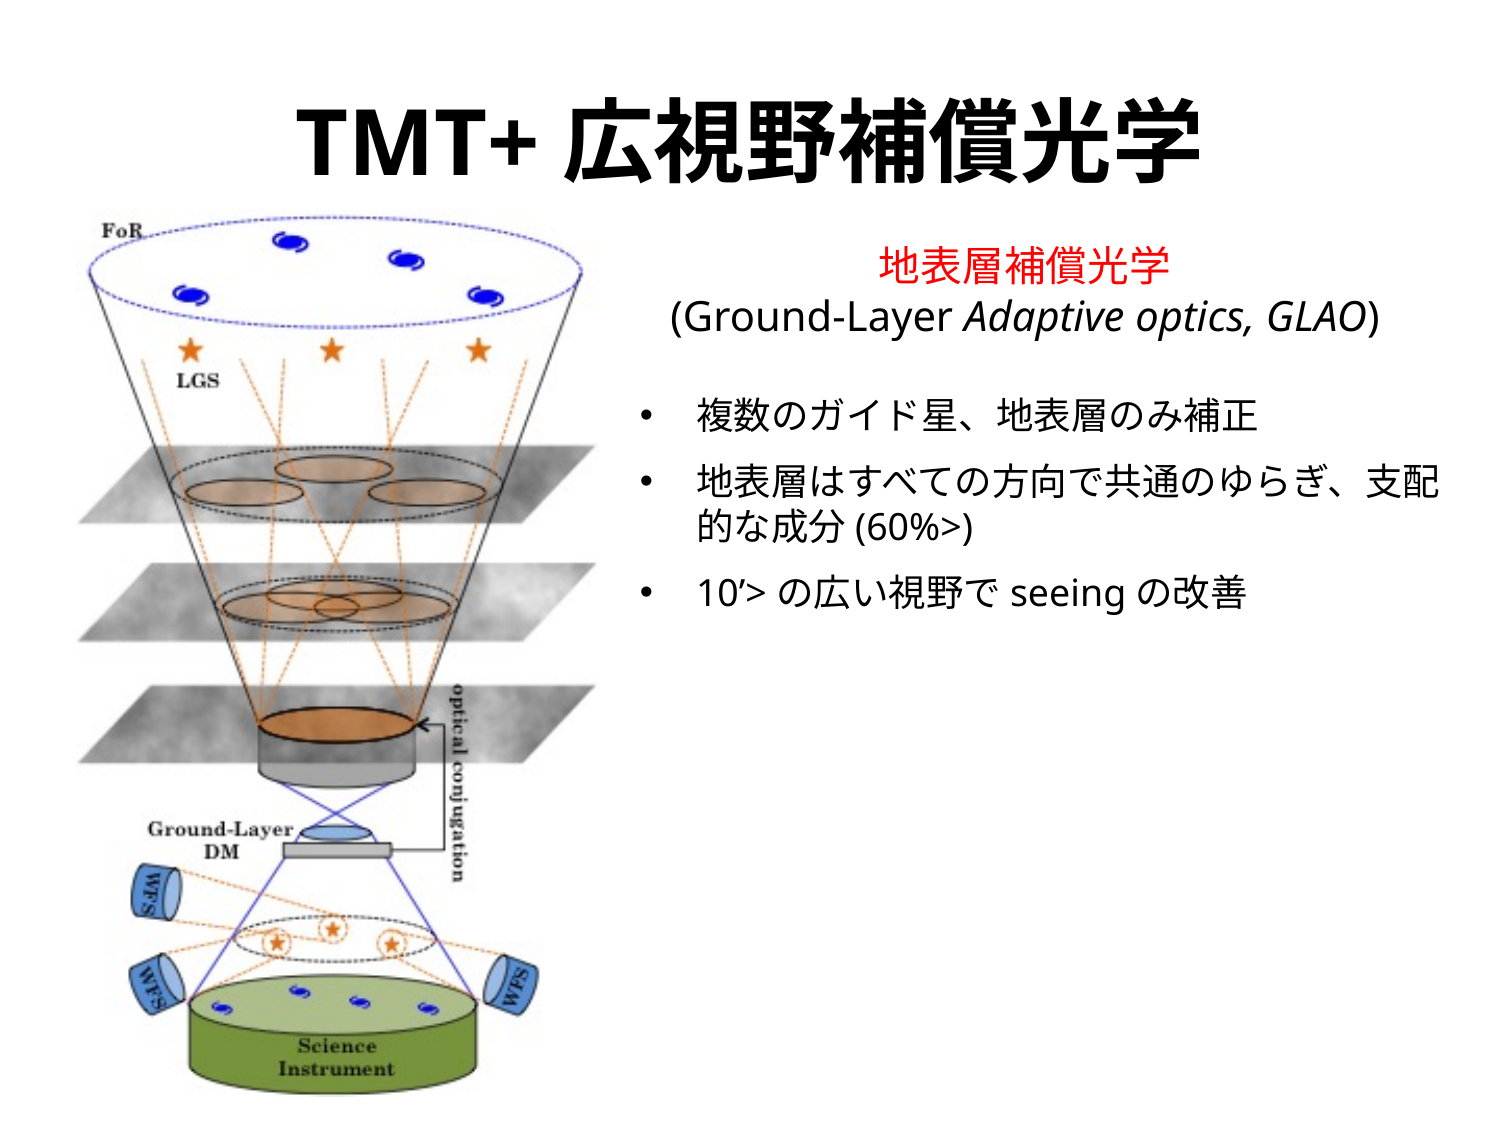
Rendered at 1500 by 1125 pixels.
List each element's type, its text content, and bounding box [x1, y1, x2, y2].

title TMT+広視野補償光学 [75, 45, 1425, 233]
text_box 地表層補償光学 (Ground-Layer Adaptive optics, GLAO) [655, 232, 1395, 348]
picture [74, 209, 601, 1097]
text_box 複数のガイド星、地表層のみ補正 地表層はすべての方向で共通のゆらぎ、支配的な成分(60%>) 10’>の広い視野でseeingの改善 [625, 384, 1468, 622]
